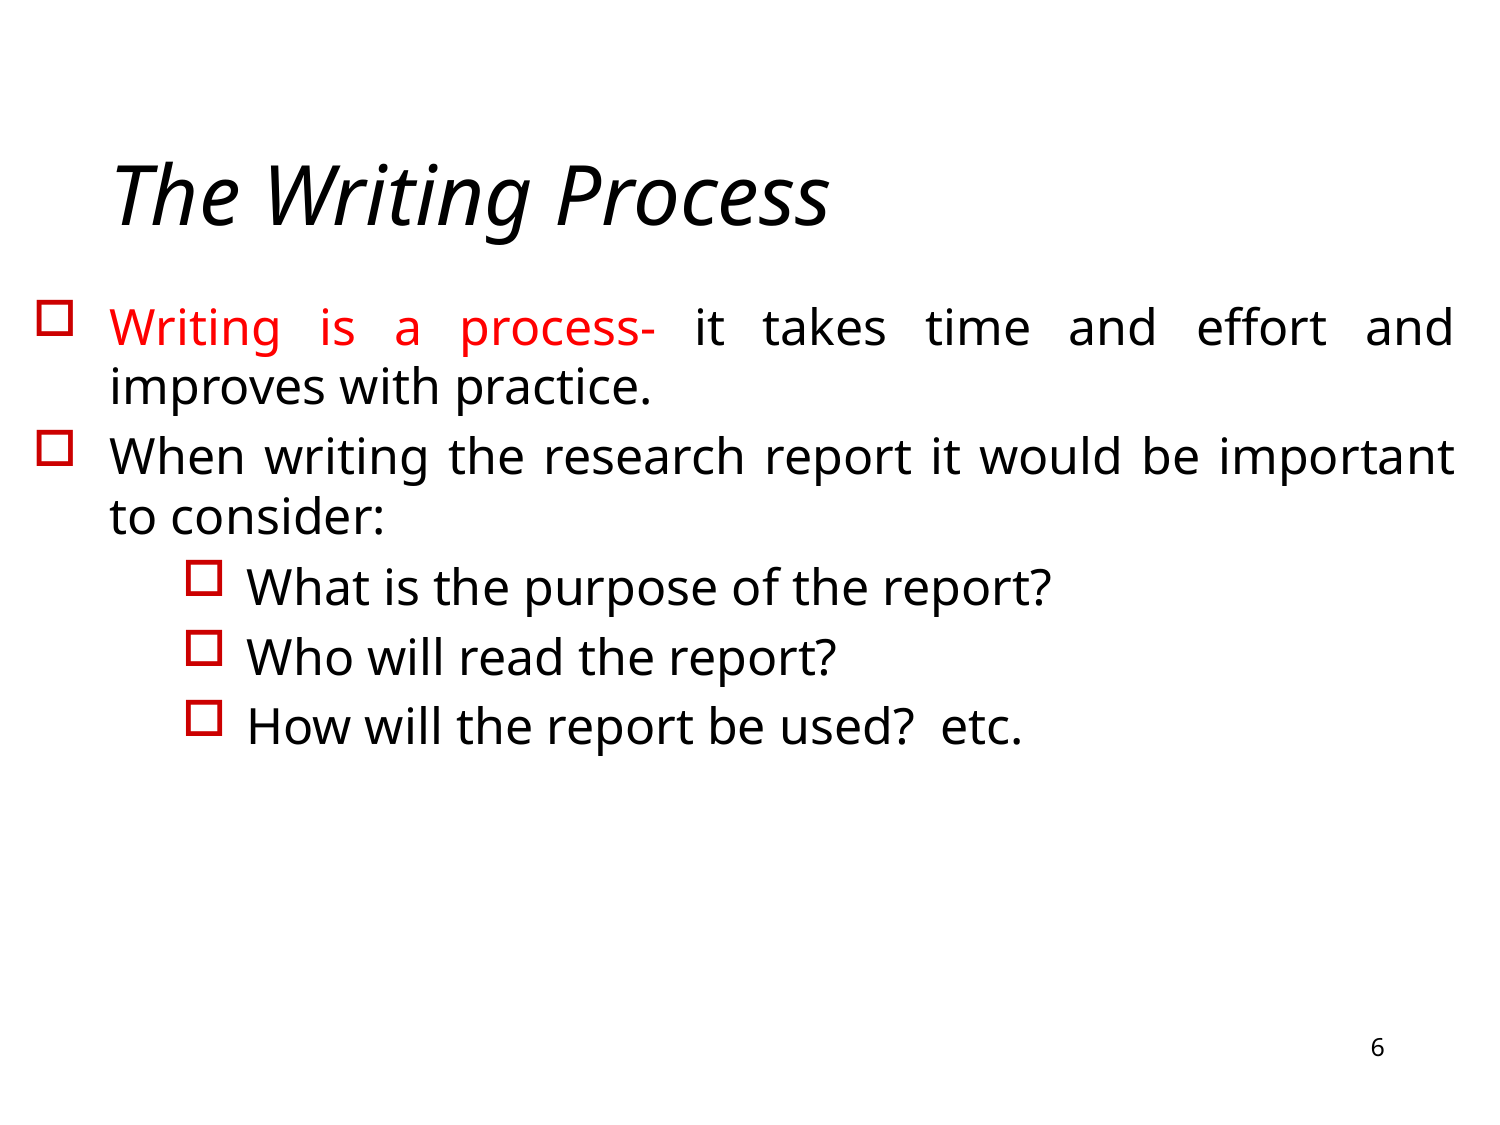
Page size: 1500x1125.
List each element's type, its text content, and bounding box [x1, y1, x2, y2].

title The Writing Process [94, 50, 1407, 250]
slide_number 6 [1074, 1024, 1401, 1103]
list Writing is a process- it takes time and effort and improves with practice. When writing the research report it would be important to consider: What is the purpose of the report? Who will read the report? How will the report be used? etc. [17, 287, 1471, 988]
